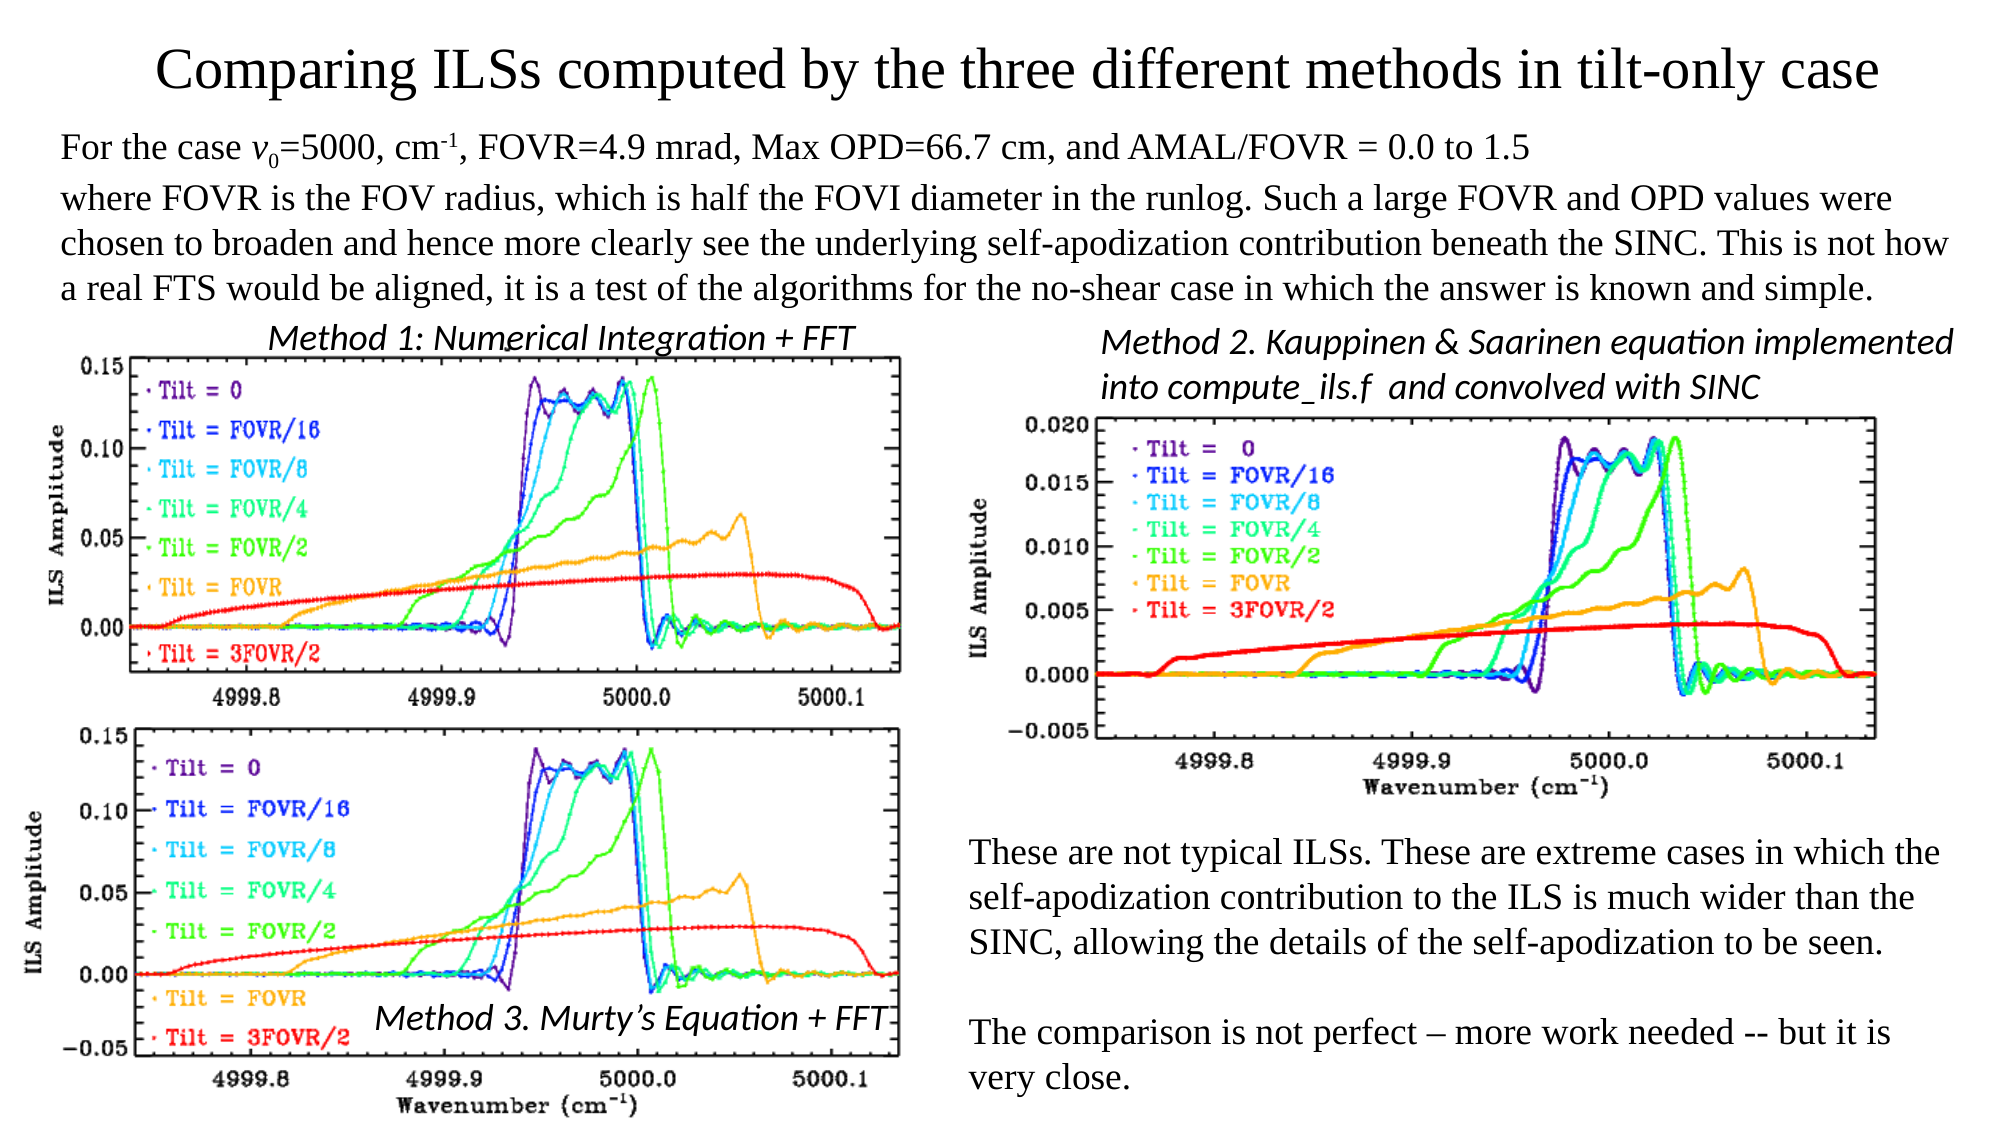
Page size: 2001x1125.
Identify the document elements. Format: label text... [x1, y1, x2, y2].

picture [4, 347, 921, 1125]
text_box Method 2. Kauppinen & Saarinen equation implemented into compute_ils.f and convolved with SINC [1085, 309, 1985, 415]
text_box Comparing ILSs computed by the three different methods in tilt-only case [140, 23, 1897, 108]
text_box For the case v0=5000, cm-1, FOVR=4.9 mrad, Max OPD=66.7 cm, and AMAL/FOVR = 0.0 to 1.5 where FOVR is the FOV radius, which is half the FOVI diameter in the runlog. Such a large FOVR and OPD values were chosen to broaden and hence more clearly see the underlying self-apodization contribution beneath the SINC. This is not how a real FTS would be aligned, it is a test of the algorithms for the no-shear case in which the answer is known and simple. [45, 114, 1970, 316]
picture [961, 404, 1898, 810]
text_box Method 1: Numerical Integration + FFT [252, 305, 879, 347]
text_box These are not typical ILSs. These are extreme cases in which the self-apodization contribution to the ILS is much wider than the SINC, allowing the details of the self-apodization to be seen. The comparison is not perfect – more work needed -- but it is very close. [953, 820, 1958, 1105]
